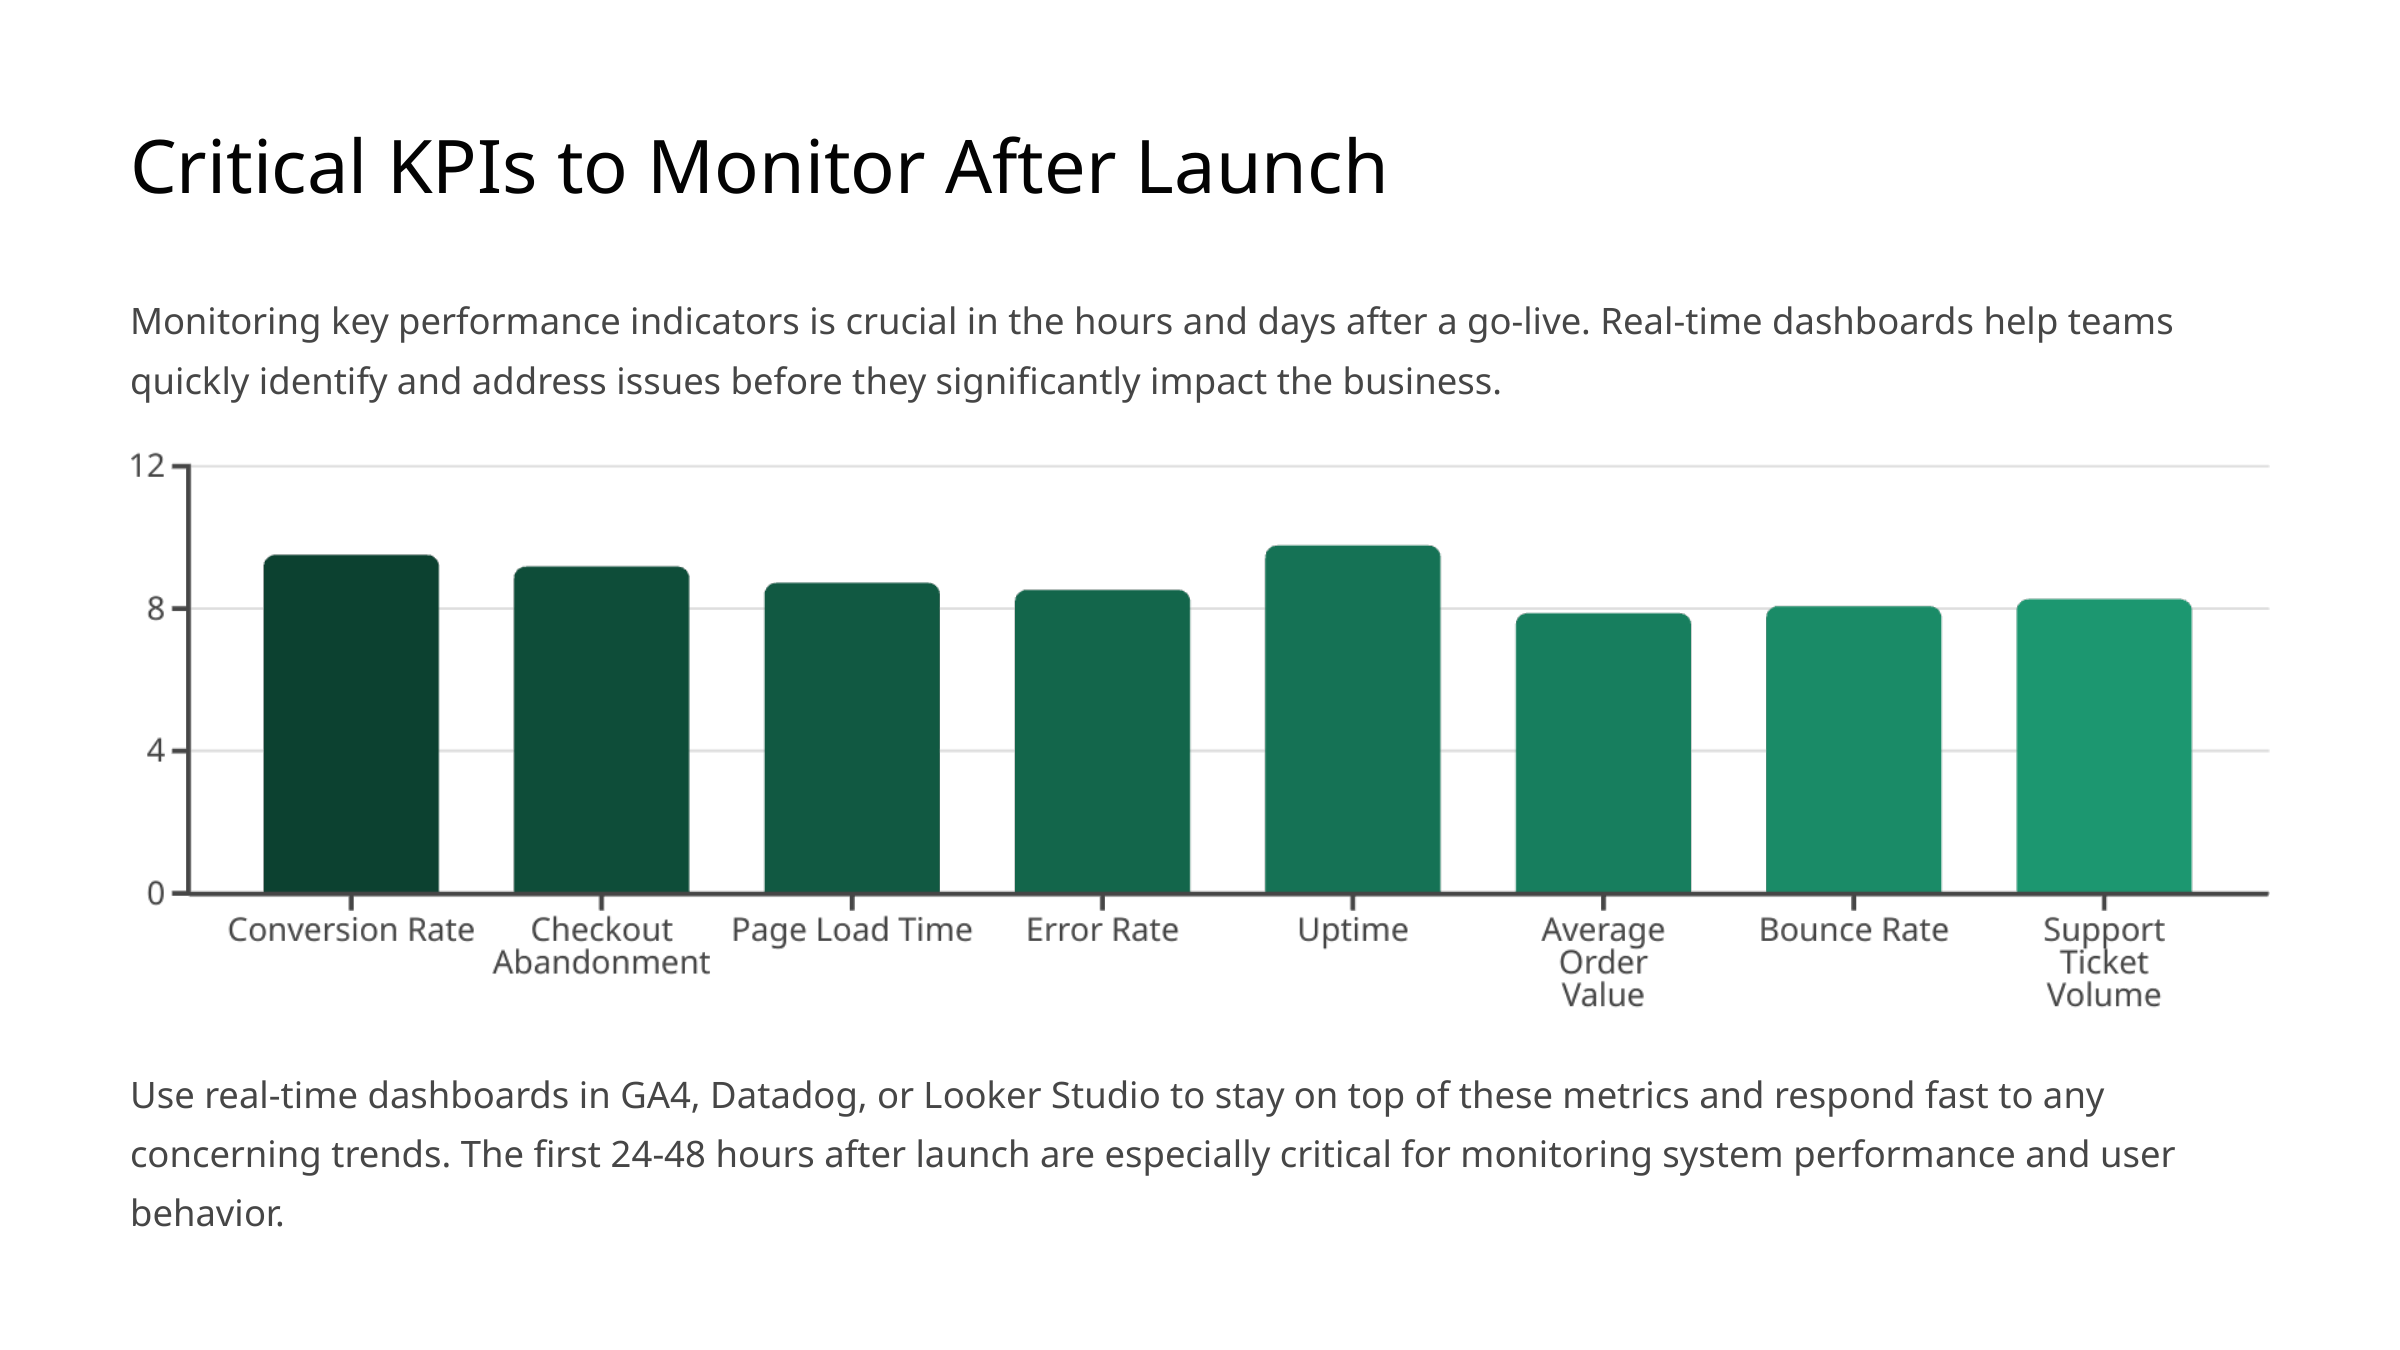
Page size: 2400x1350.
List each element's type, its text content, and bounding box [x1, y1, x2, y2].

text_box Monitoring key performance indicators is crucial in the hours and days after a go-live. Real-time dashboards help teams quickly identify and address issues before they significantly impact the business. [130, 282, 2270, 402]
text_box Use real-time dashboards in GA4, Datadog, or Looker Studio to stay on top of these metrics and respond fast to any concerning trends. The first 24-48 hours after launch are especially critical for monitoring system performance and user behavior. [130, 1056, 2270, 1235]
picture [130, 443, 2270, 1015]
text_box Critical KPIs to Monitor After Launch [130, 115, 1432, 209]
